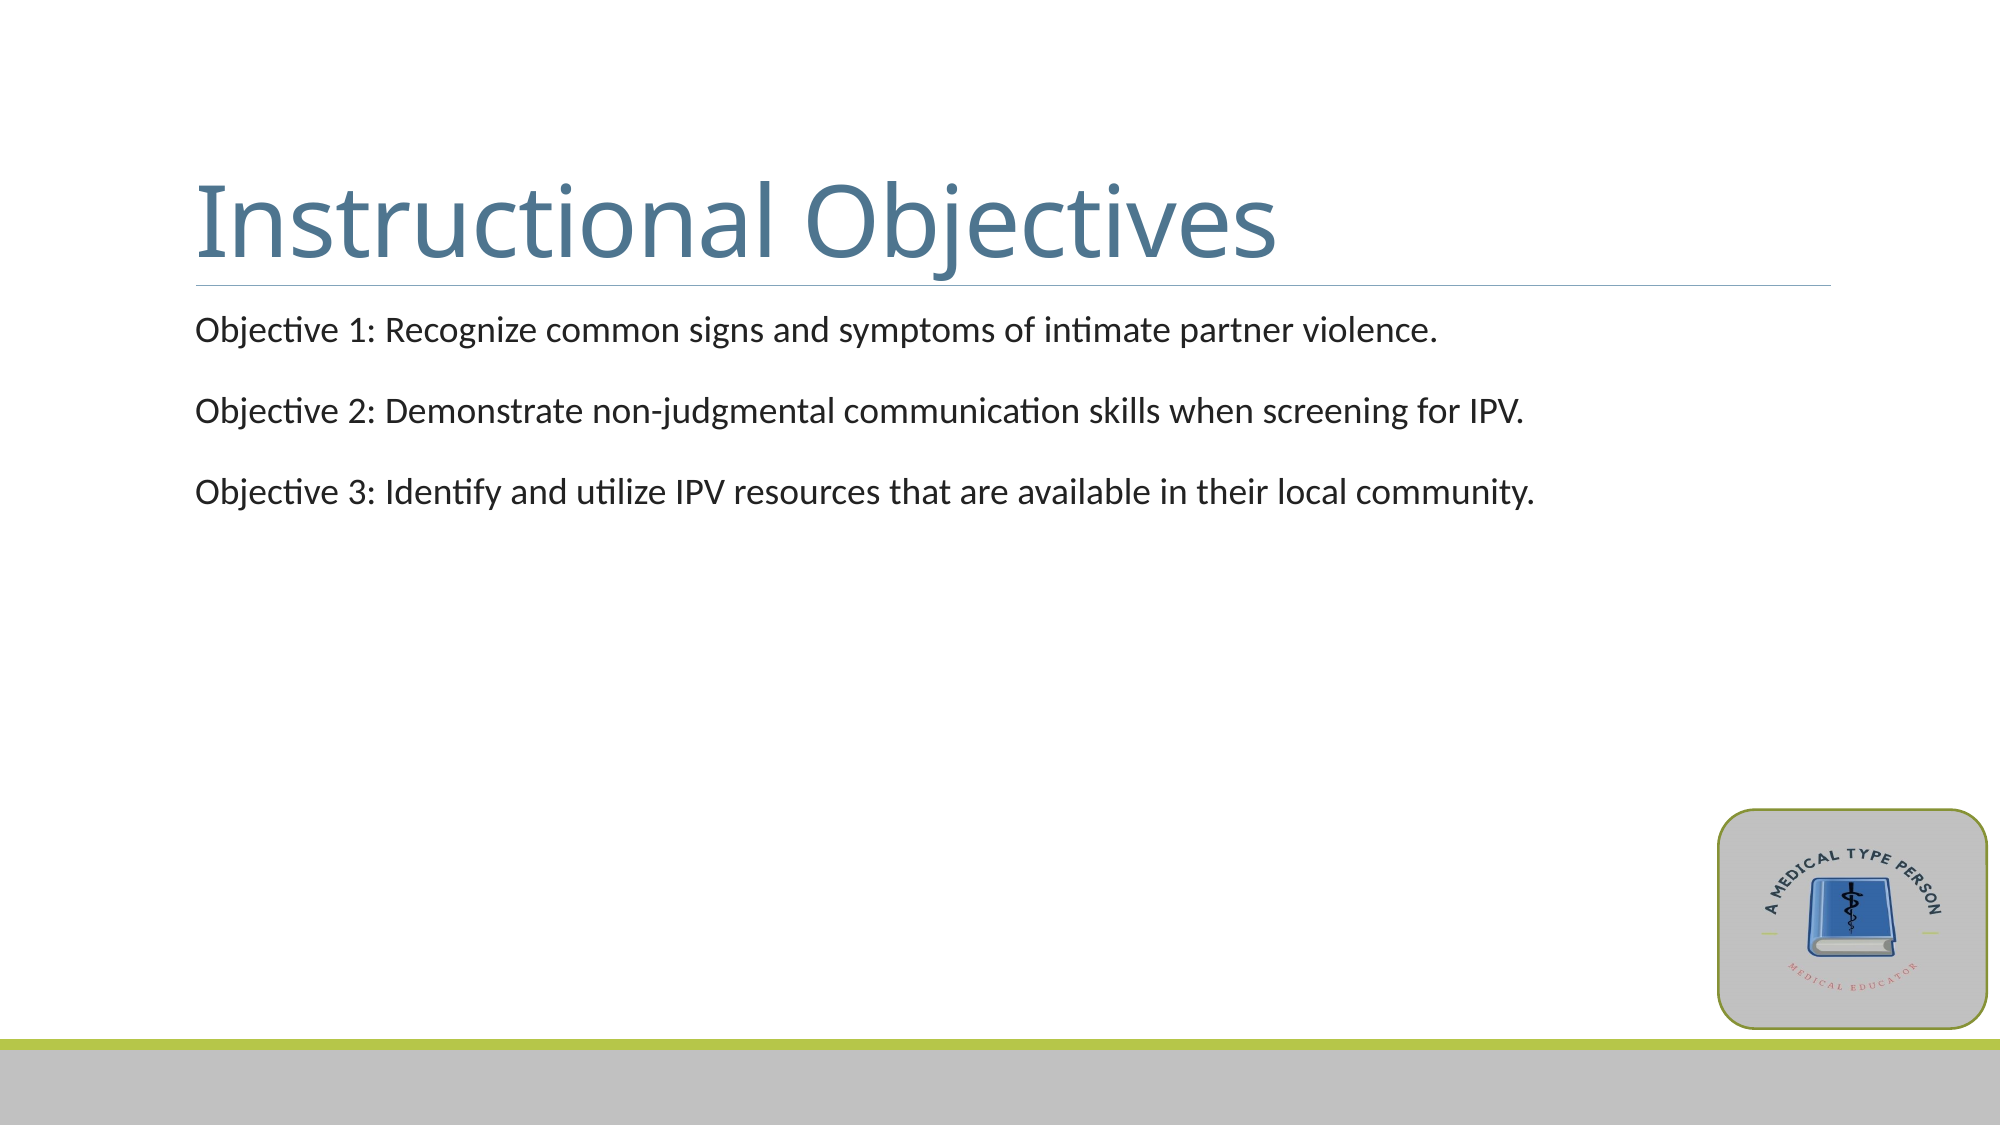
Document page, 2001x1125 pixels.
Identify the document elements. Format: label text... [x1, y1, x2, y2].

list Objective 1: Recognize common signs and symptoms of intimate partner violence. Objective 2: Demonstrate non-judgmental communication skills when screening for IPV. Objective 3: Identify and utilize IPV resources that are available in their local community. [180, 302, 1830, 963]
picture [1720, 811, 1985, 1027]
title Instructional Objectives [180, 47, 1830, 285]
